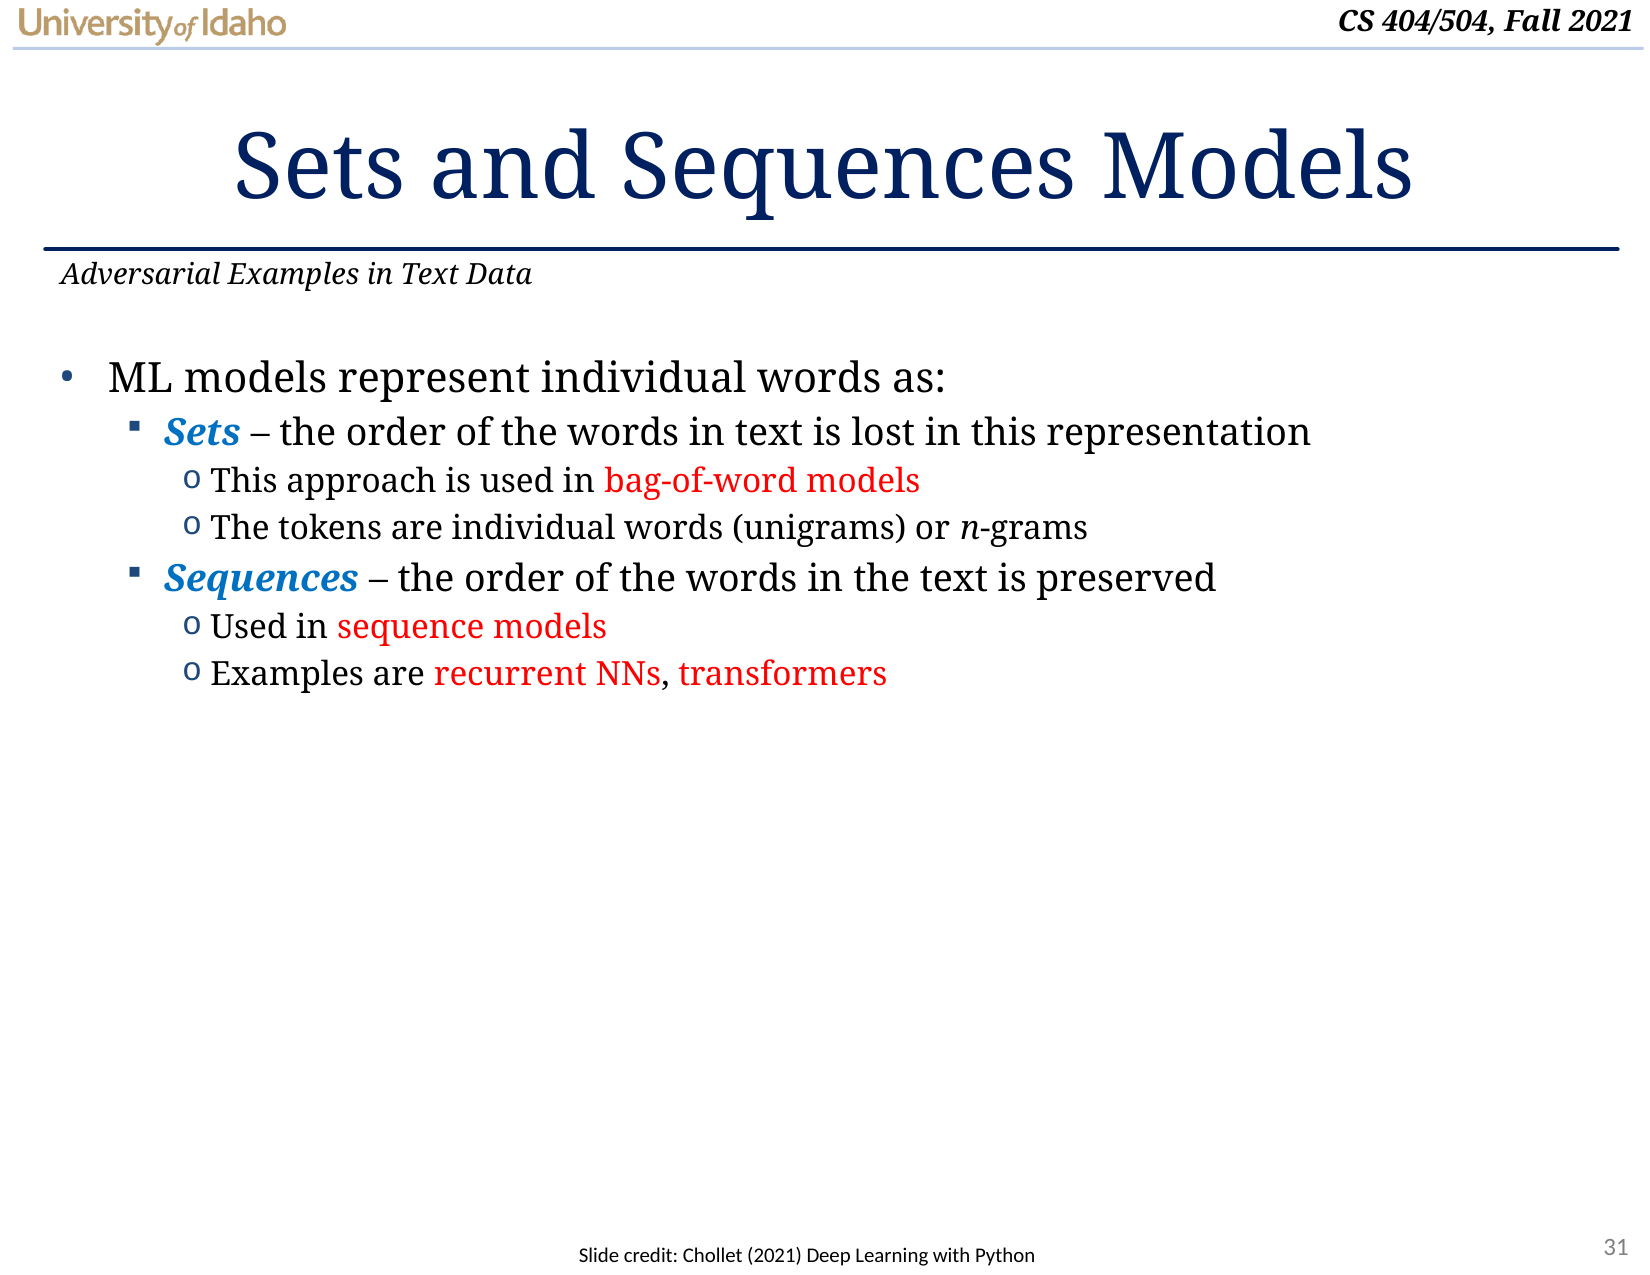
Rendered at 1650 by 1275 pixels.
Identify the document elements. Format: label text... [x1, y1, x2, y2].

text_box Slide credit: Chollet (2021) Deep Learning with Python [187, 1234, 1428, 1275]
list ML models represent individual words as: Sets – the order of the words in text is lost in this representation This approach is used in bag-of-word models The tokens are individual words (unigrams) or n-grams Sequences – the order of the words in the text is preserved Used in sequence models Examples are recurrent NNs, transformers [45, 342, 1618, 1224]
list Adversarial Examples in Text Data [45, 247, 1062, 306]
picture [19, 8, 286, 46]
title Sets and Sequences Models [0, 75, 1650, 248]
